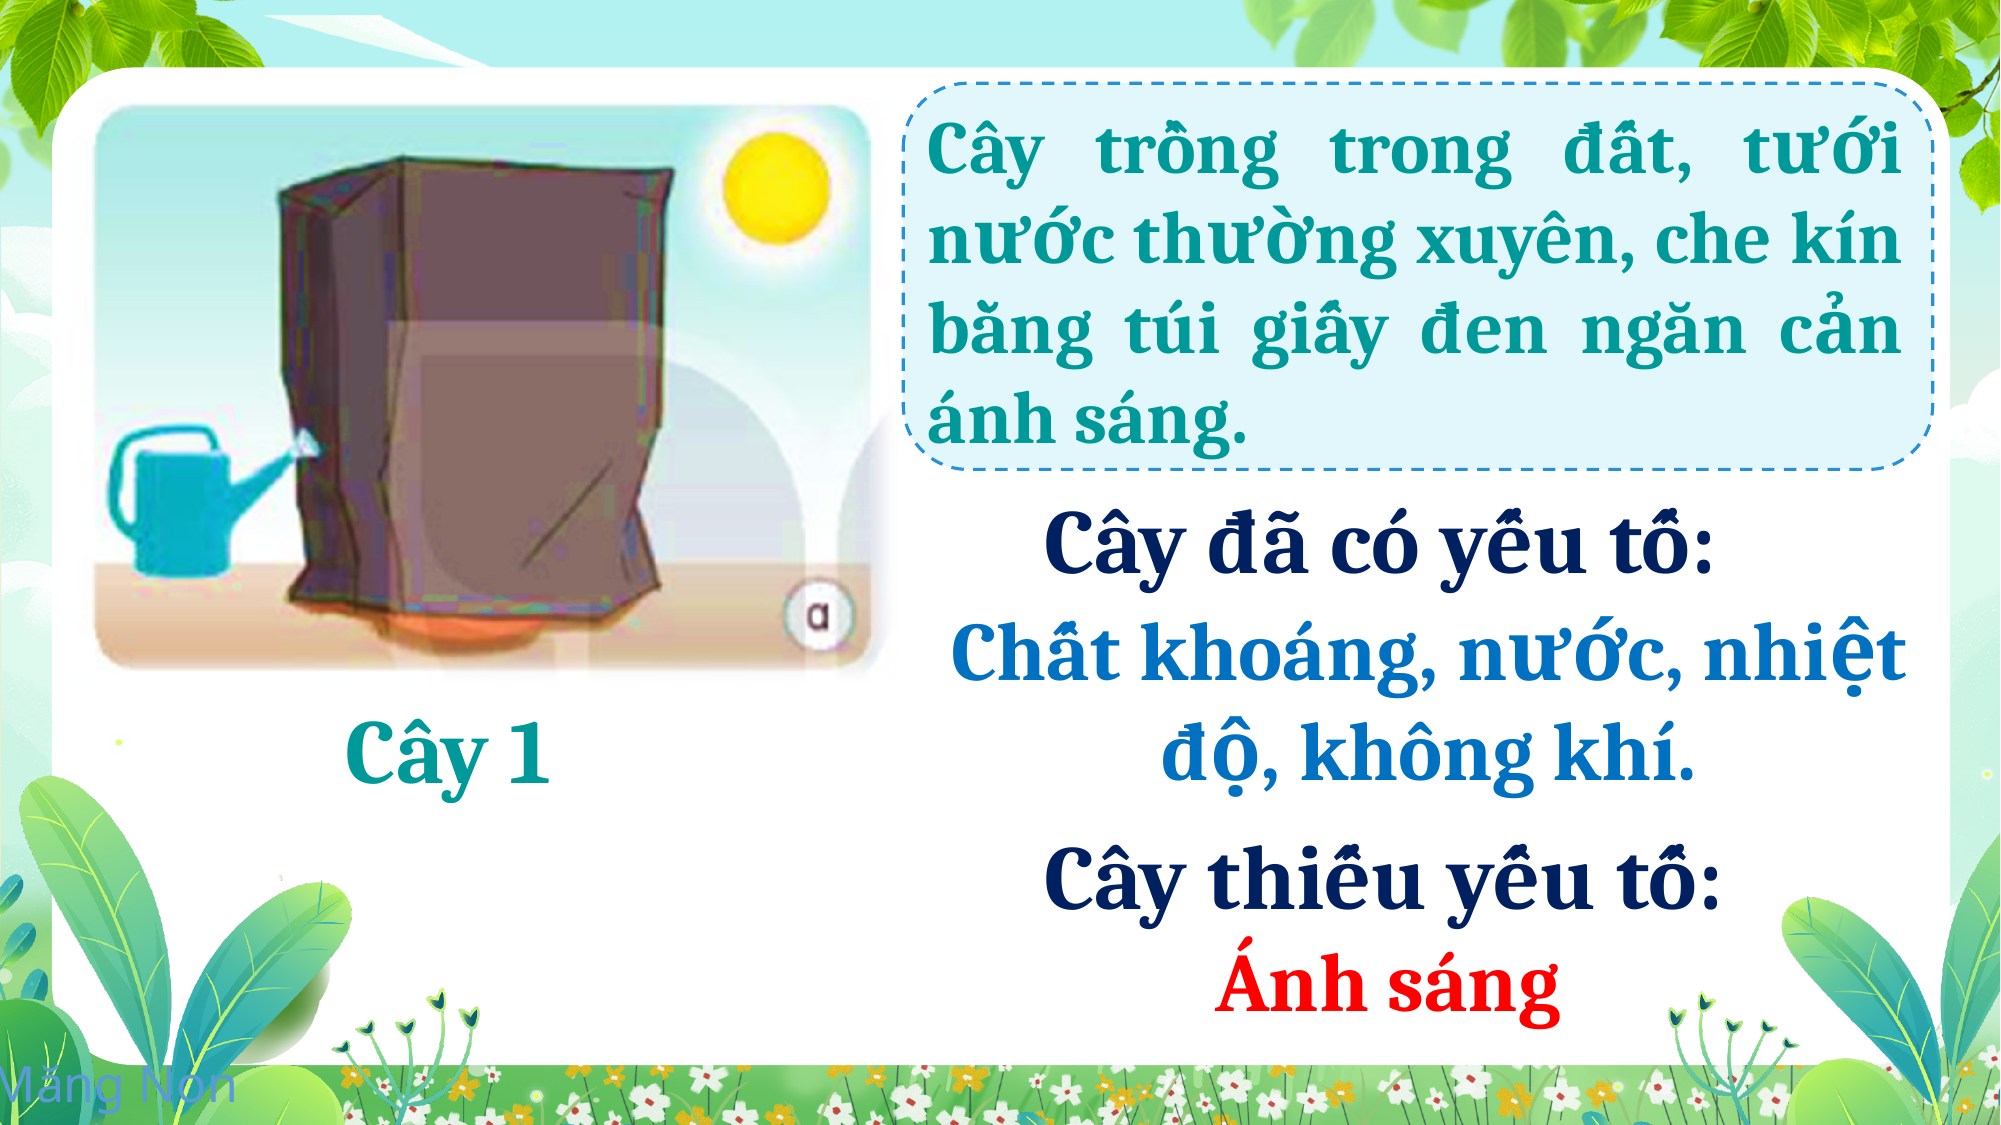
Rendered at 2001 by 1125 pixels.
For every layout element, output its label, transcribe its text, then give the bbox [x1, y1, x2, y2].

text_box Chất khoáng, nước, nhiệt độ, không khí. [913, 589, 1946, 804]
text_box Cây thiếu yếu tố: [1029, 810, 1815, 936]
picture [0, 0, 2001, 1125]
text_box Ánh sáng [1200, 920, 1749, 1036]
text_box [903, 83, 1933, 470]
text_box Cây đã có yếu tố: [1029, 474, 1815, 589]
text_box Cây 1 [330, 685, 634, 810]
